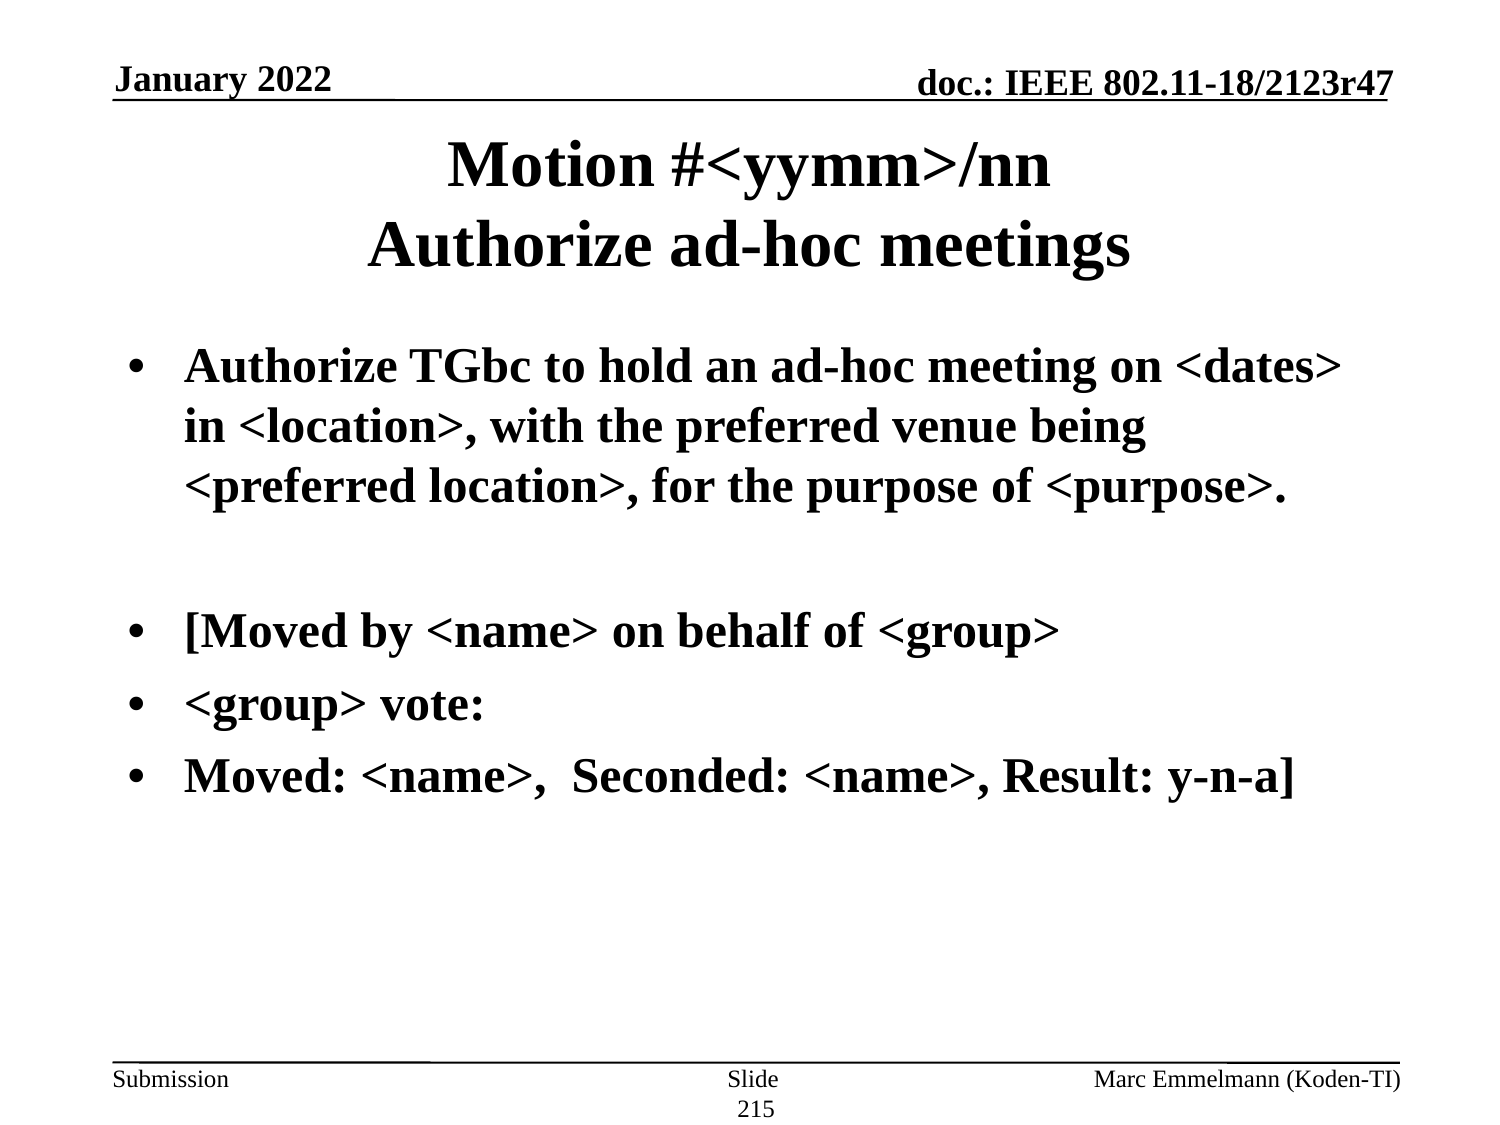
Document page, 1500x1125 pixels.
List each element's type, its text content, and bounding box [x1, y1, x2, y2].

slide_number Slide 215 [712, 1061, 800, 1123]
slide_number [114, 54, 423, 100]
list • Authorize TGbc to hold an ad-hoc meeting on <dates> in <location>, with the preferred venue being <preferred location>, for the purpose of <purpose>. • [Moved by <name> on behalf of <group> • <group> vote: • Moved: <name>, Seconded: <name>, Result: y-n-a] [112, 324, 1388, 1000]
footer Marc Emmelmann (Koden-TI) [878, 1061, 1402, 1093]
title Motion #<yymm>/nn Authorize ad-hoc meetings [112, 112, 1388, 288]
